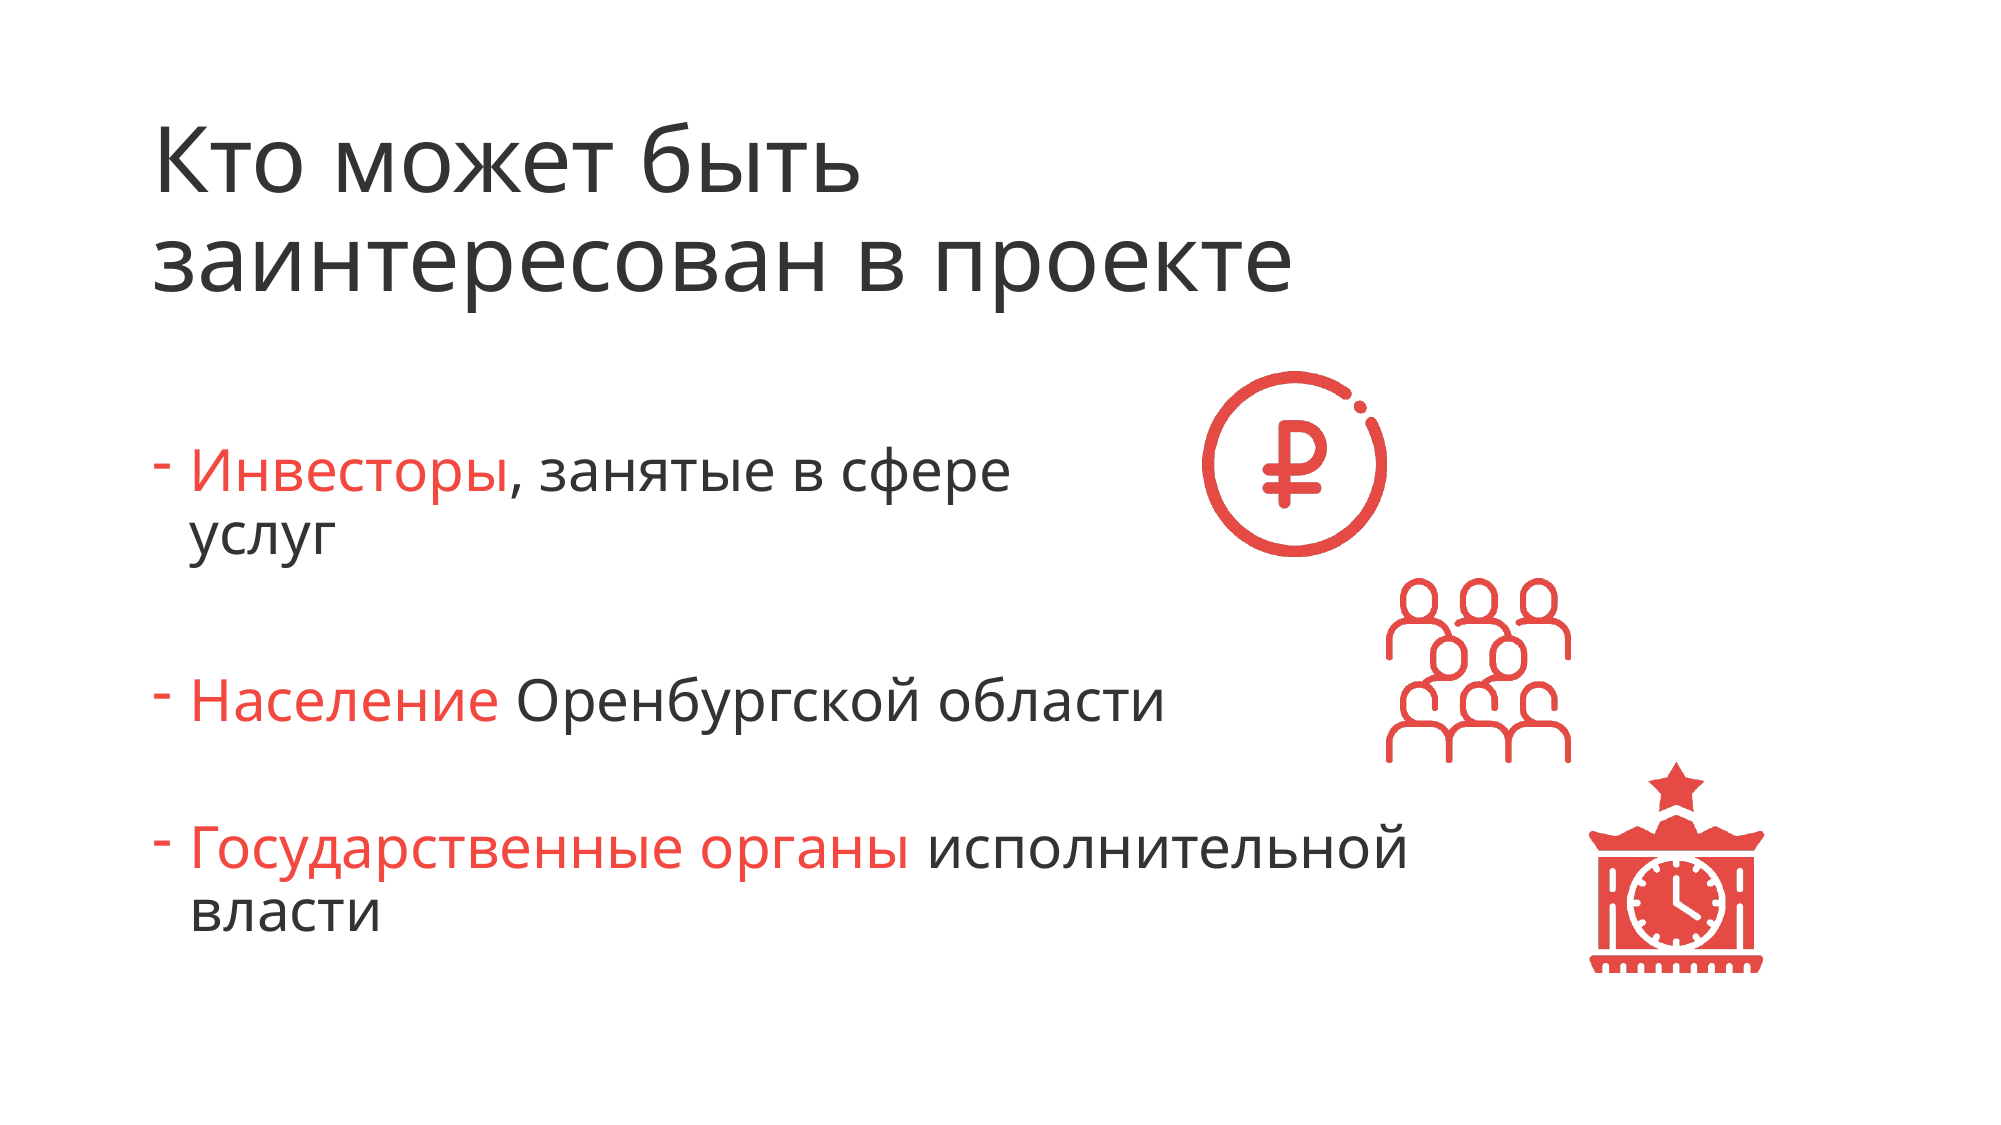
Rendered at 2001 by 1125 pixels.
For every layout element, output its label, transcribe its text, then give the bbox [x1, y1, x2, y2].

picture [1202, 371, 1387, 557]
picture [1386, 578, 1782, 973]
list Инвесторы, занятые в сфере услуг Население Оренбургской области Государственные органы исполнительной власти [137, 343, 1607, 1057]
title Кто может быть заинтересован в проекте [137, 103, 1416, 322]
